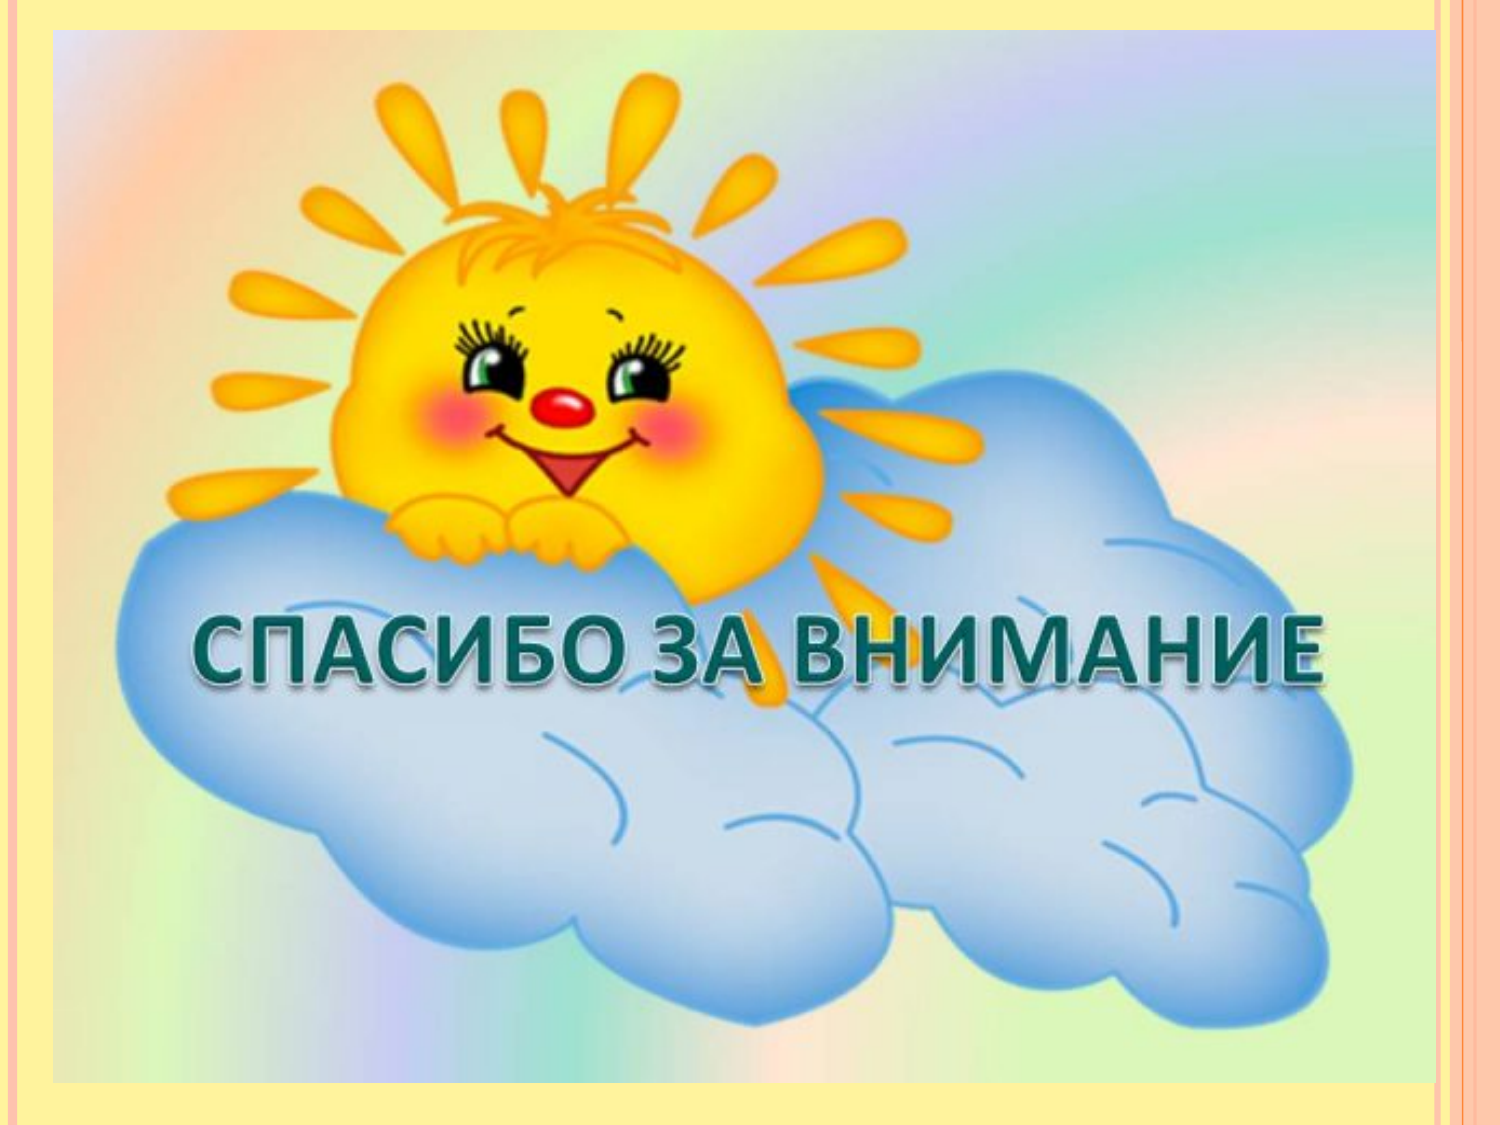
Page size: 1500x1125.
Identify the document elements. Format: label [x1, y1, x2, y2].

picture [52, 30, 1436, 1083]
